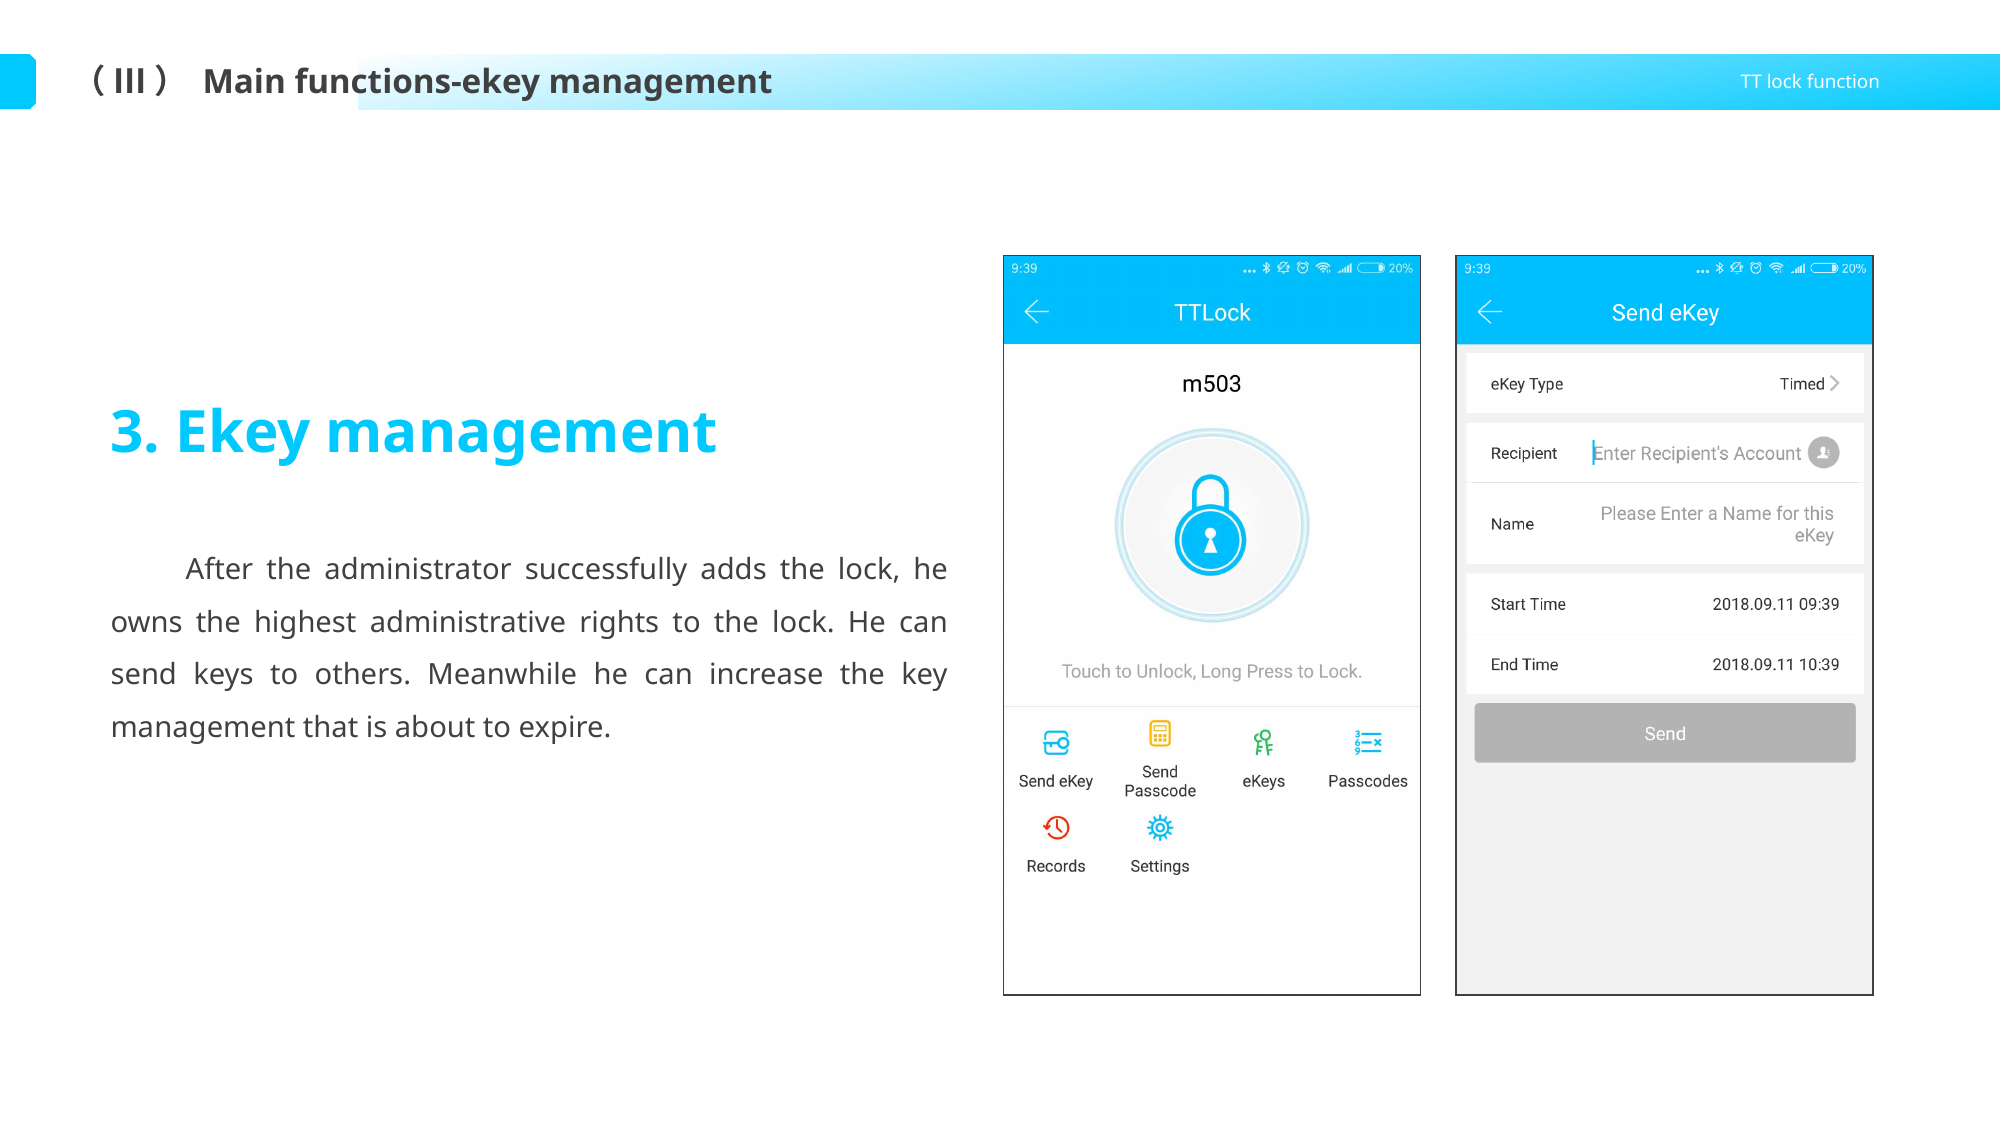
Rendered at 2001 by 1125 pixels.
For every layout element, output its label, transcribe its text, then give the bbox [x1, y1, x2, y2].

picture [1379, 263, 1384, 272]
picture [1456, 345, 1873, 995]
text_box [357, 53, 2000, 110]
picture [1025, 309, 1048, 314]
picture [1479, 310, 1501, 314]
picture [1216, 308, 1224, 317]
picture [1684, 305, 1690, 320]
text_box 3. Ekey management [95, 352, 964, 472]
picture [1628, 311, 1636, 318]
picture [1698, 310, 1707, 317]
picture [1340, 265, 1351, 272]
picture [1264, 263, 1269, 272]
picture [1241, 304, 1246, 320]
text_box [0, 53, 37, 111]
picture [1316, 263, 1329, 272]
picture [1671, 313, 1681, 317]
text_box After the administrator successfully adds the lock, he owns the highest administrative rights to the lock. He can send keys to others. Meanwhile he can increase the key management that is about to expire. [95, 525, 964, 751]
text_box TT lock function [1725, 62, 1895, 100]
picture [1229, 308, 1238, 320]
picture [1297, 262, 1308, 267]
text_box （ Ⅲ ） Main functions-ekey management [57, 52, 789, 108]
picture [1204, 305, 1213, 320]
picture [1004, 345, 1420, 995]
picture [1833, 264, 1838, 272]
picture [1190, 305, 1200, 320]
